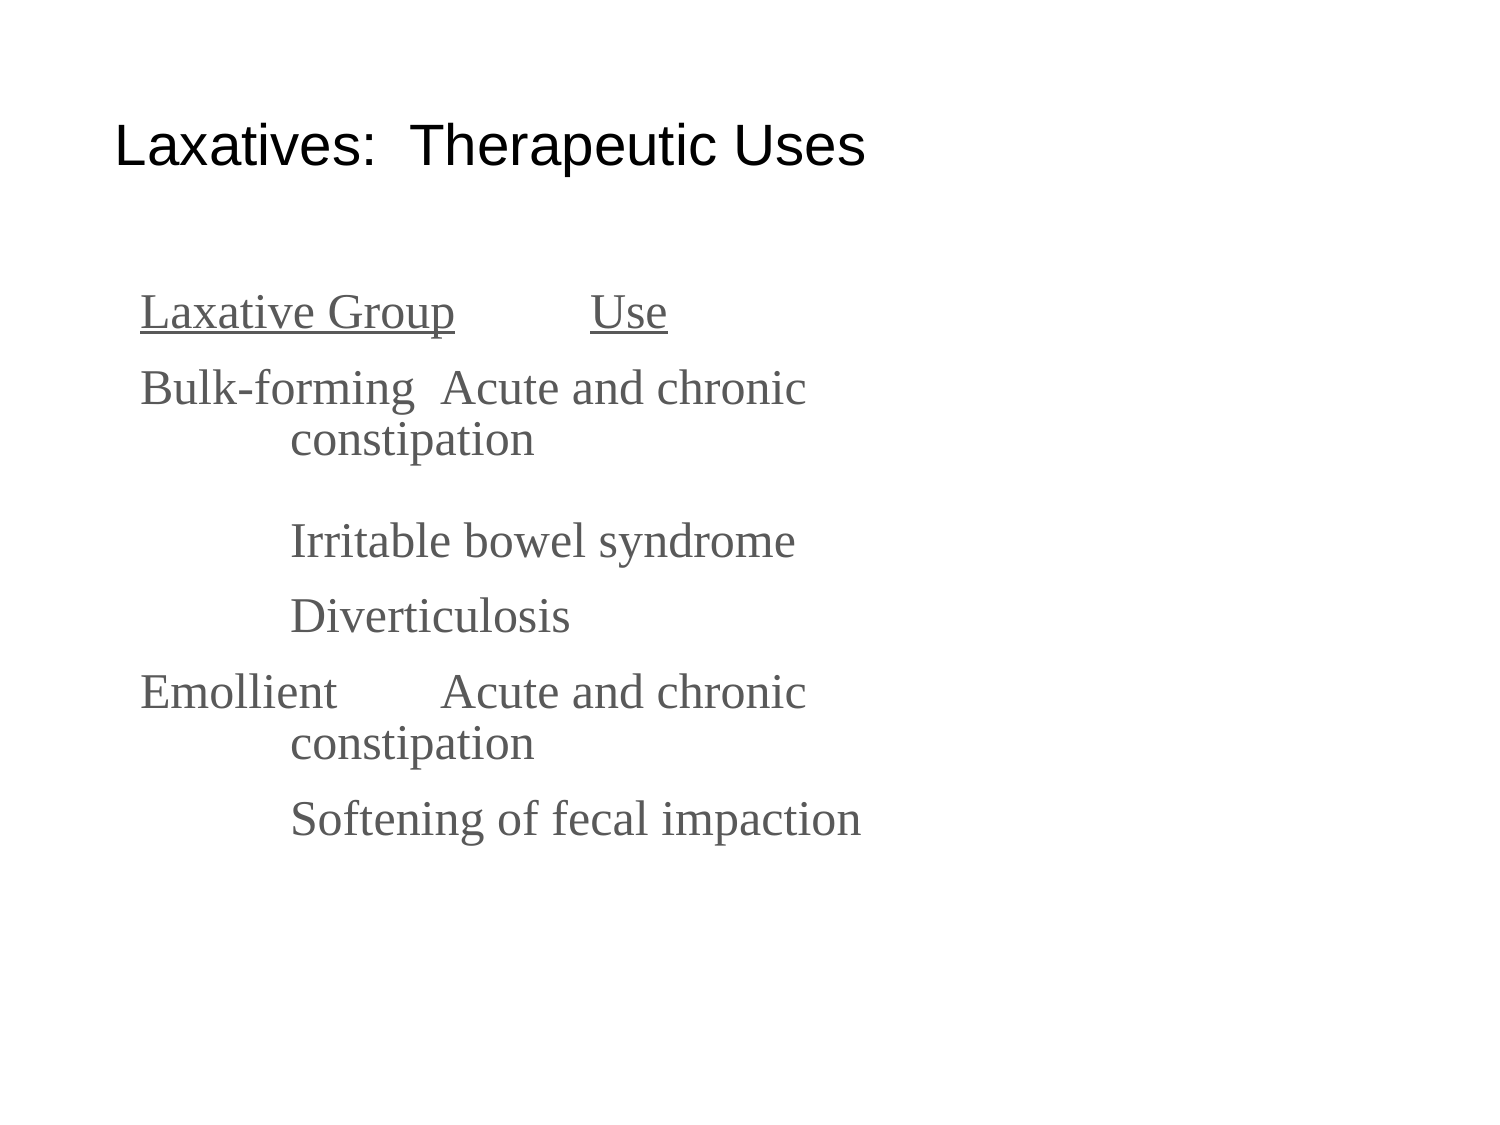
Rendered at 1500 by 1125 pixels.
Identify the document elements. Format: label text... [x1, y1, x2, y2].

title Laxatives: Therapeutic Uses [99, 99, 1142, 317]
list Laxative Group Use Bulk-forming Acute and chronic constipation Irritable bowel syndrome Diverticulosis Emollient Acute and chronic constipation Softening of fecal impaction [125, 279, 1378, 1000]
